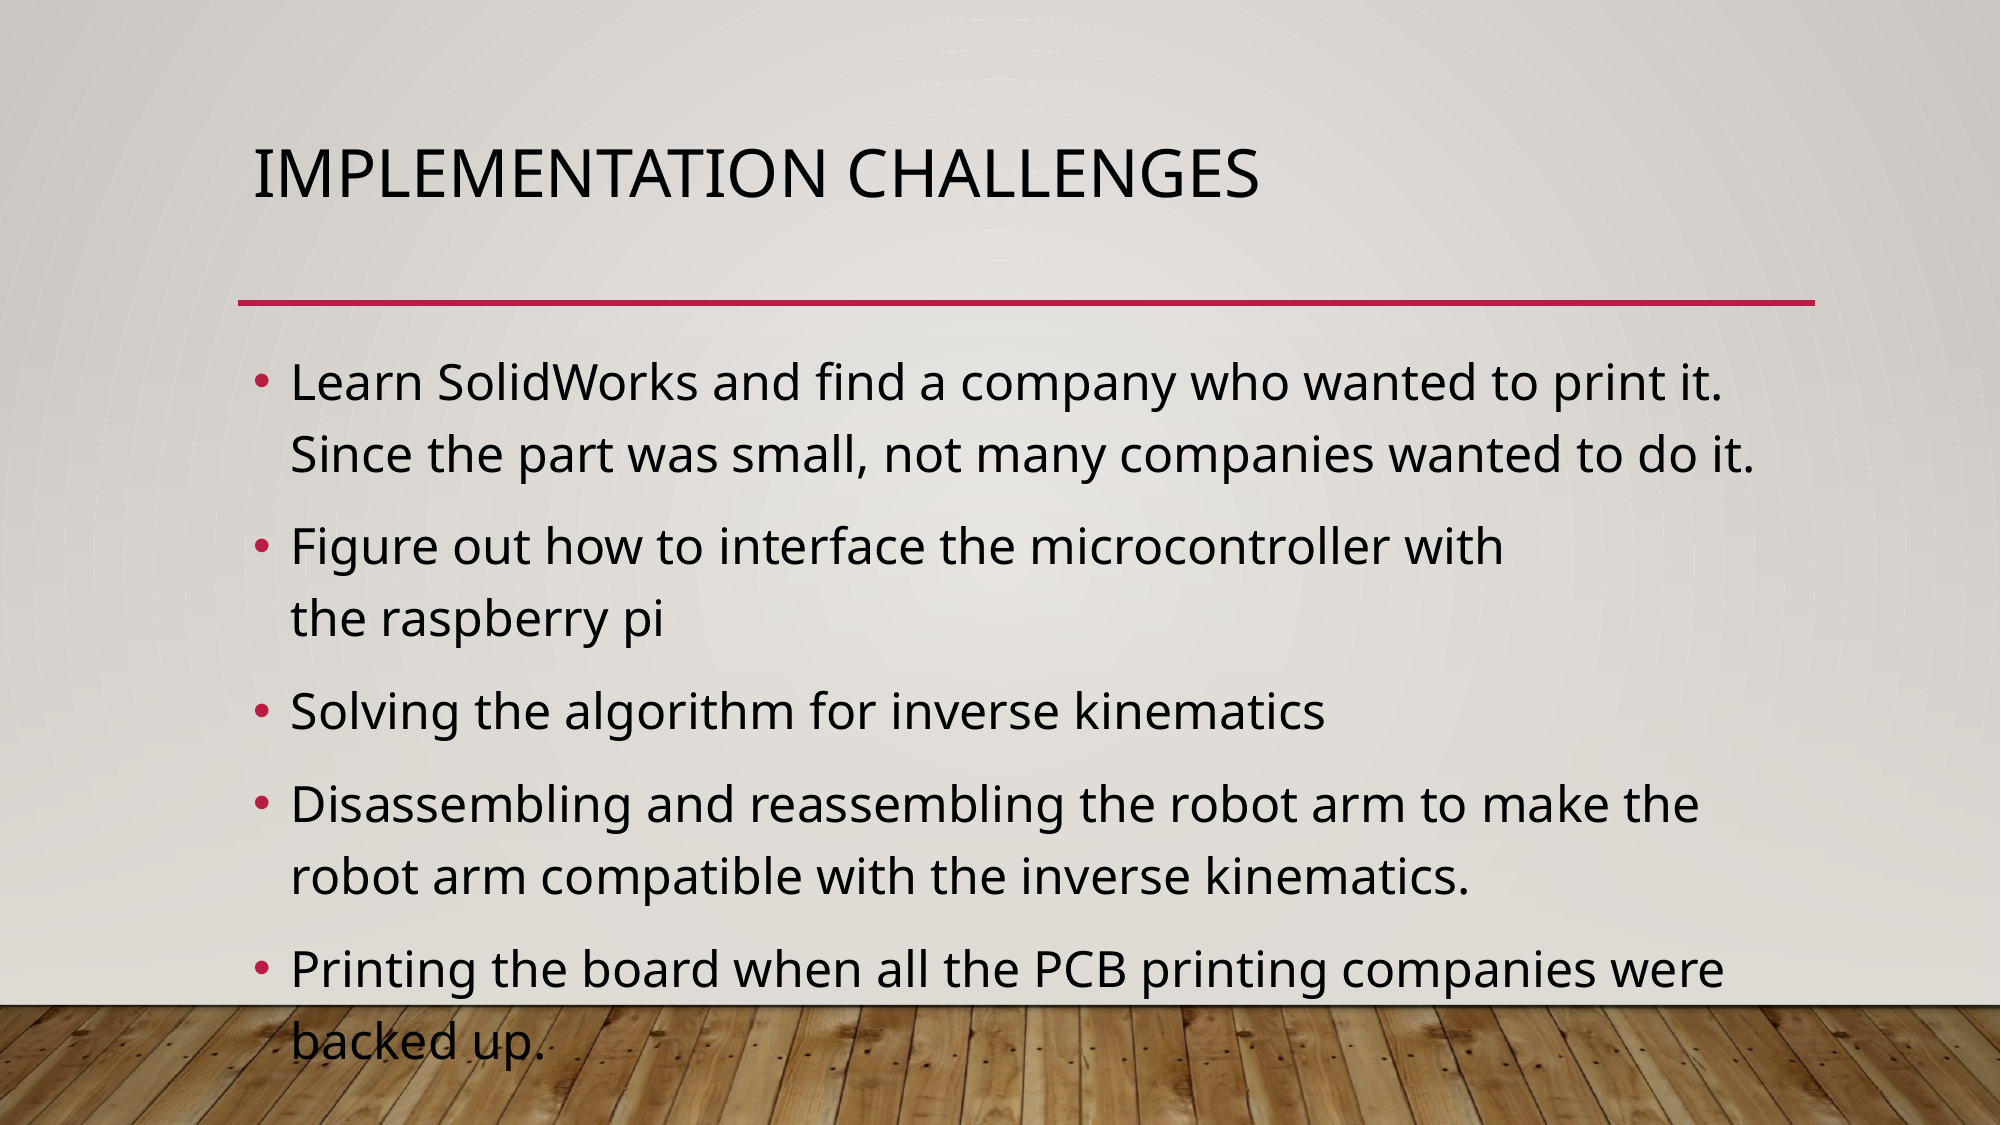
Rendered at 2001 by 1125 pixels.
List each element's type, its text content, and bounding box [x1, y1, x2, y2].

title IMPLEMENTATION CHALLENGES [238, 131, 1814, 305]
picture [0, 1005, 2000, 1125]
list Learn SolidWorks and find a company who wanted to print it. Since the part was small, not many companies wanted to do it. Figure out how to interface the microcontroller with the raspberry pi Solving the algorithm for inverse kinematics Disassembling and reassembling the robot arm to make the robot arm compatible with the inverse kinematics. Printing the board when all the PCB printing companies were backed up. [238, 330, 1814, 983]
